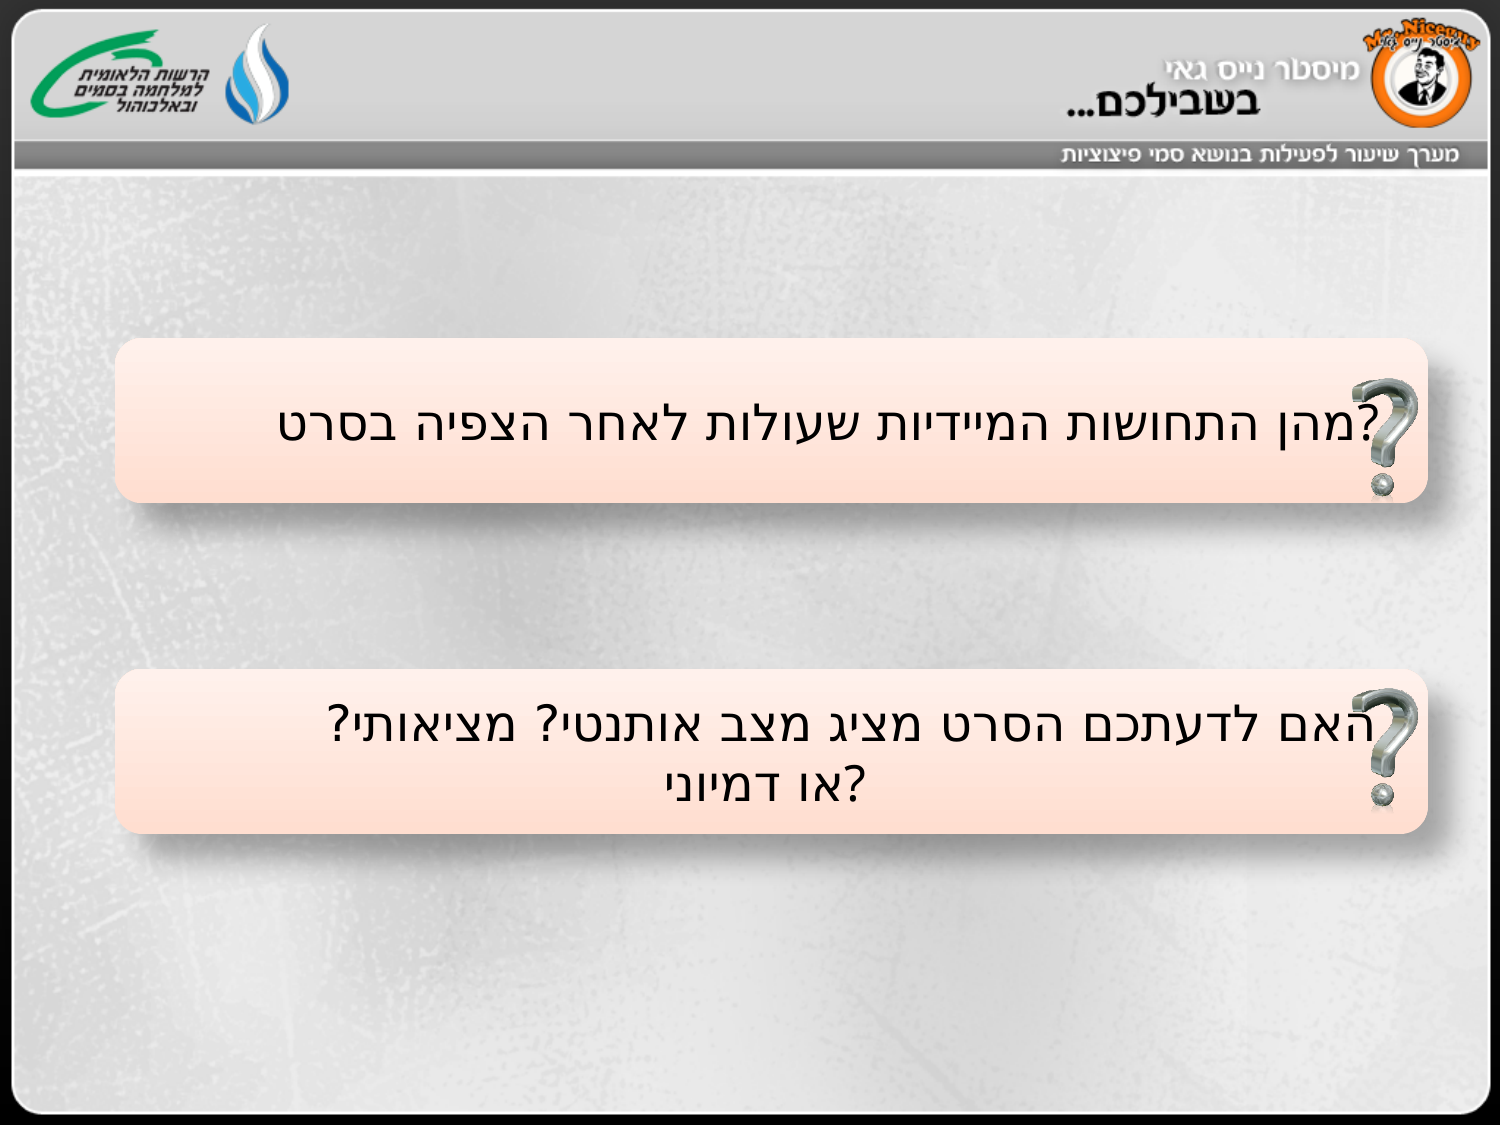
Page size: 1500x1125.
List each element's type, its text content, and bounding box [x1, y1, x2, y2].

text_box מהן התחושות המיידיות שעולות לאחר הצפיה בסרט? [113, 337, 1429, 505]
text_box האם לדעתכם הסרט מציג מצב אותנטי? מציאותי? או דמיוני? [113, 667, 1429, 835]
picture [0, 0, 1500, 1125]
